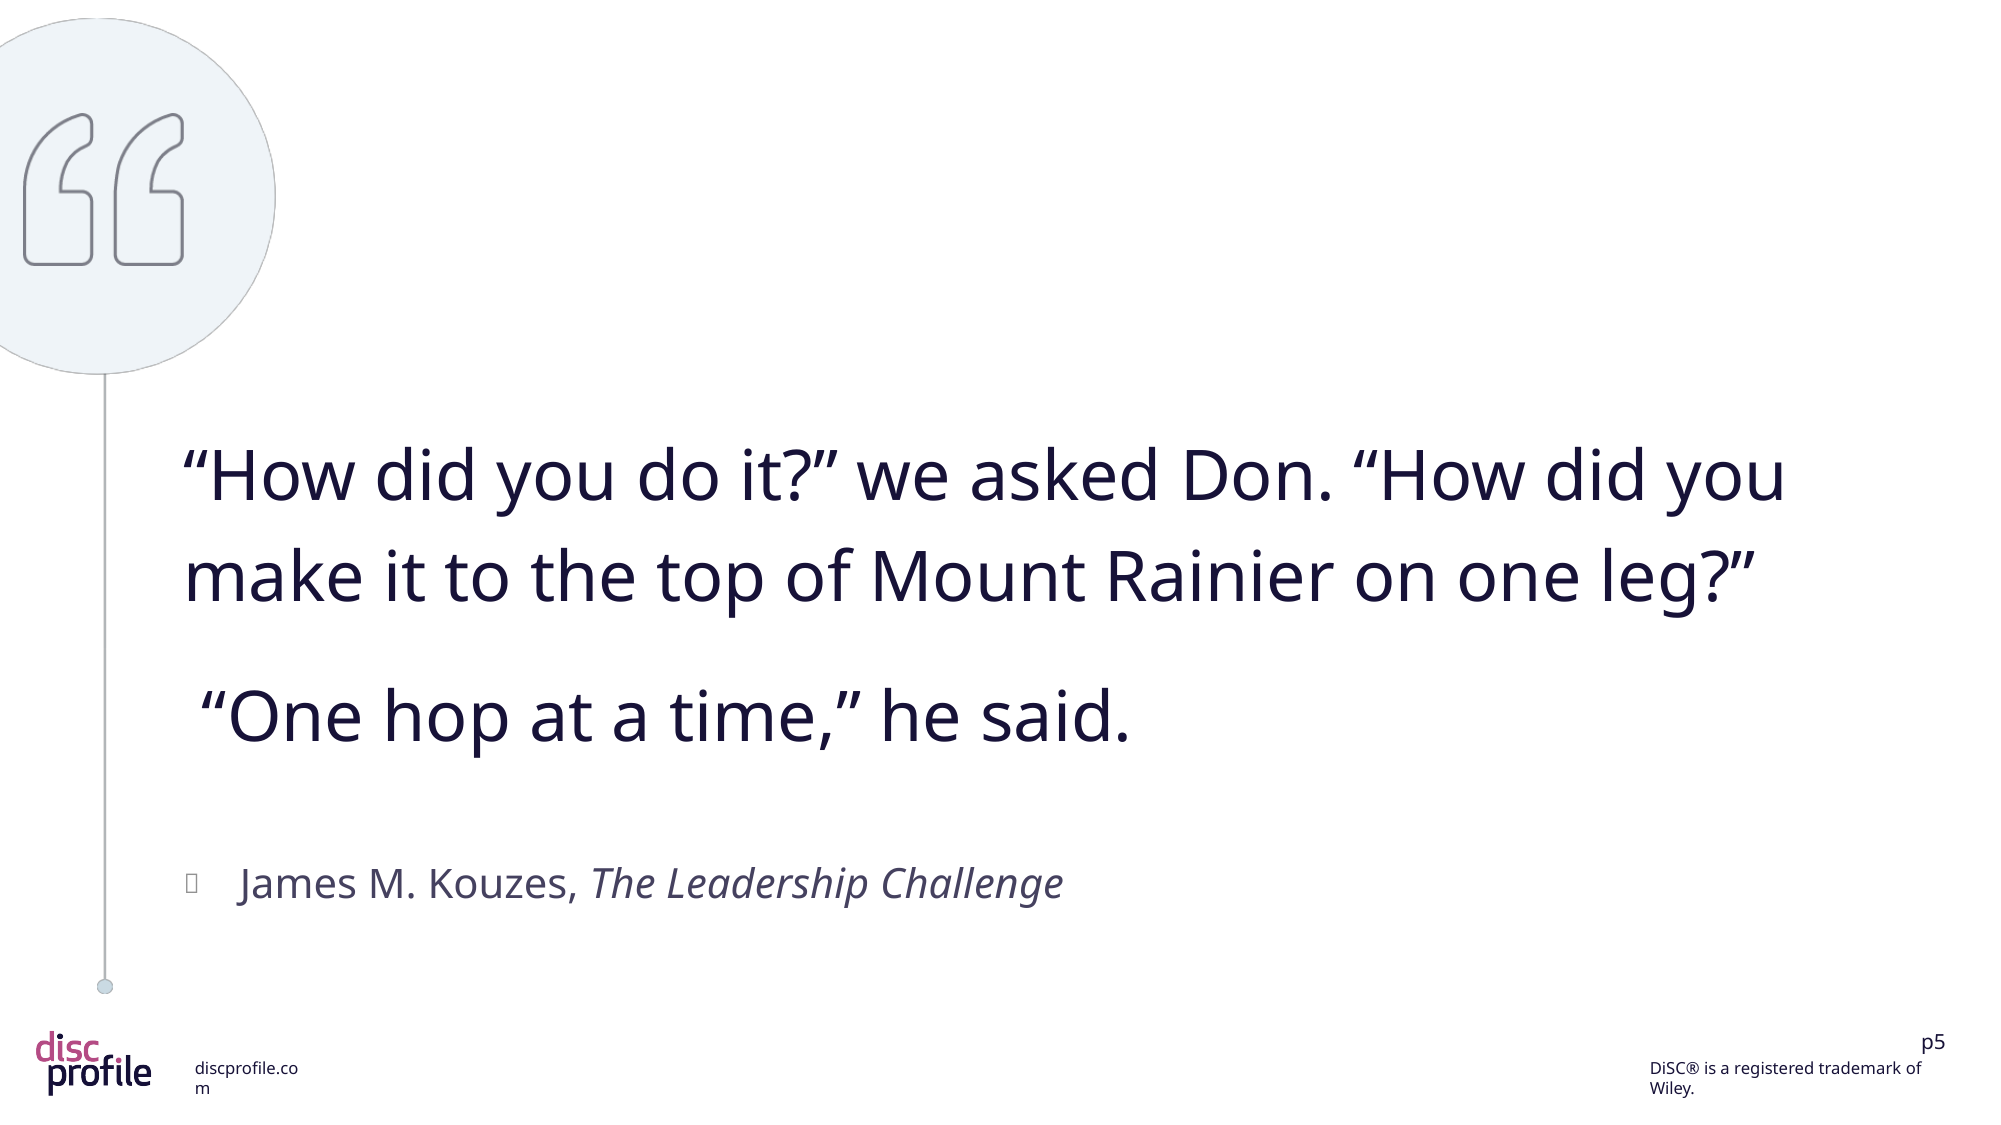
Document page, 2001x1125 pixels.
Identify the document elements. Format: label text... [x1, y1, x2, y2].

list “How did you do it?” we asked Don. “How did you make it to the top of Mount Rainier on one leg?” “One hop at a time,” he said. [183, 374, 1872, 795]
picture [29, 1020, 158, 1106]
list James M. Kouzes, The Leadership Challenge [183, 855, 1871, 952]
picture [0, 18, 276, 994]
